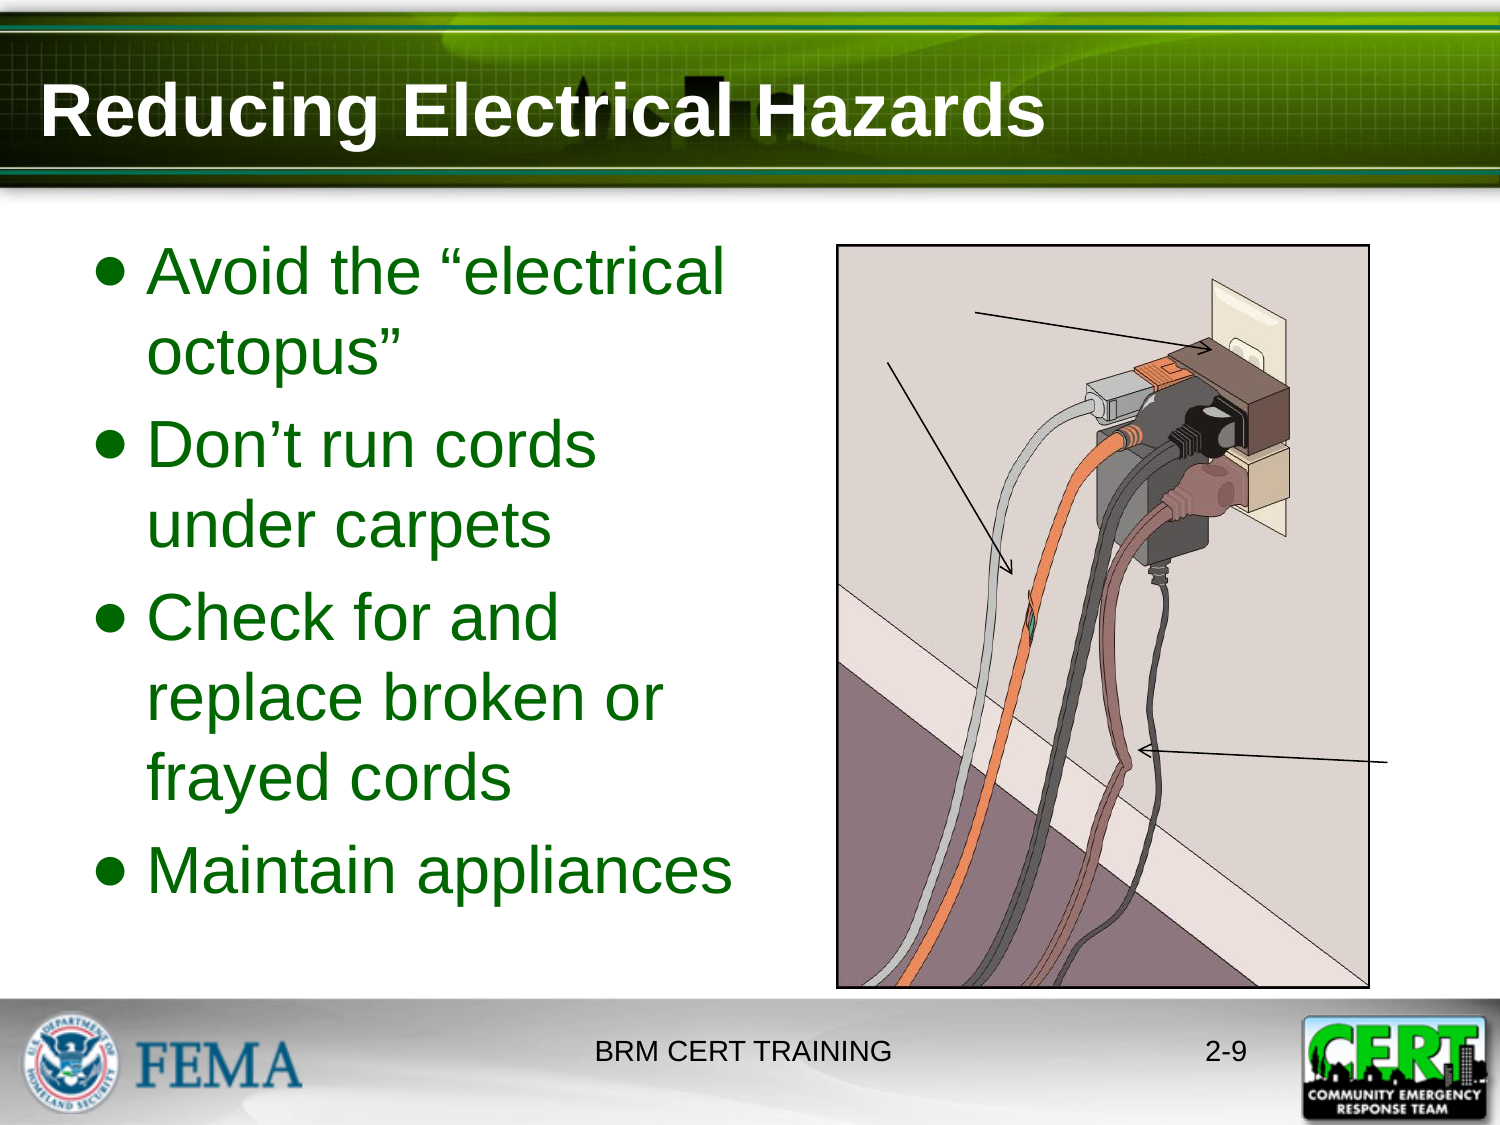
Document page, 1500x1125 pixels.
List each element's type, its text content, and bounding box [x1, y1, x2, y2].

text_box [974, 312, 1213, 351]
picture [0, 0, 1500, 1125]
list Avoid the “electrical octopus” Don’t run cords under carpets Check for and replace broken or frayed cords Maintain appliances [75, 220, 800, 963]
title Reducing Electrical Hazards [24, 49, 1476, 163]
footer BRM CERT TRAINING [462, 1024, 1026, 1103]
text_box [1137, 749, 1388, 763]
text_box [843, 405, 1057, 532]
slide_number 2-8 [1074, 1024, 1263, 1101]
